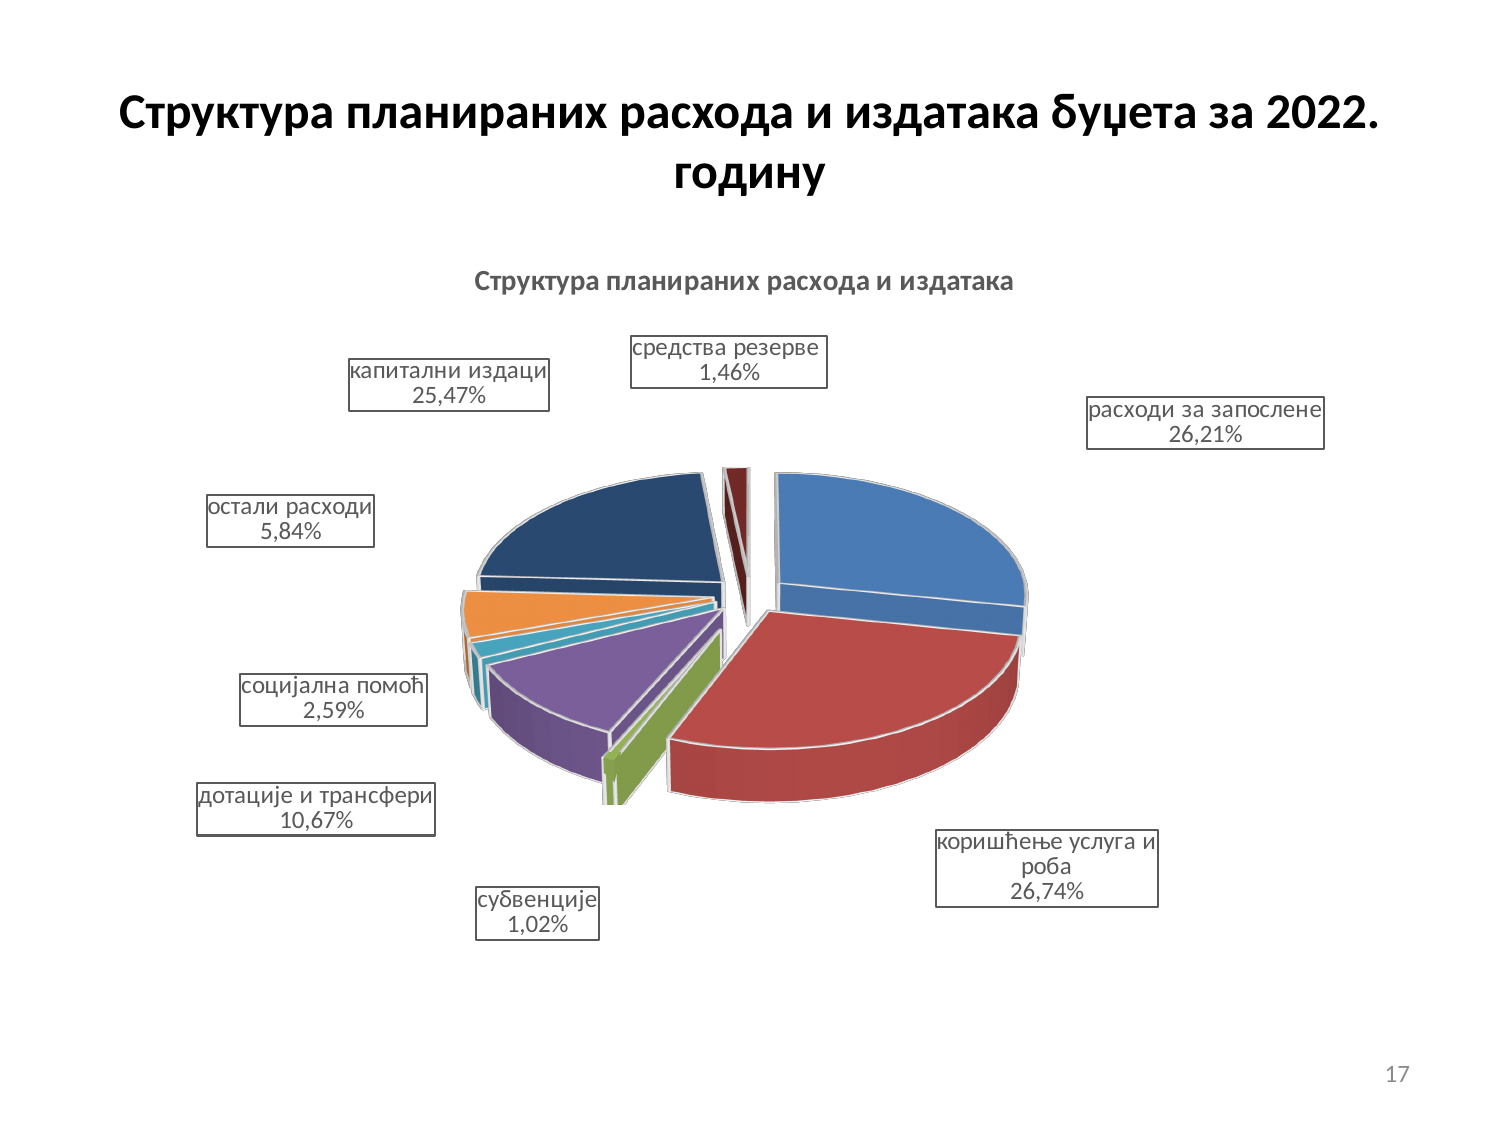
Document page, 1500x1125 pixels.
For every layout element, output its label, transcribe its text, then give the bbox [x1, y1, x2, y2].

title Структура планираних расхода и издатака буџета за 2022. годину [75, 45, 1425, 233]
slide_number 17 [1074, 1042, 1425, 1103]
chart [147, 237, 1341, 965]
